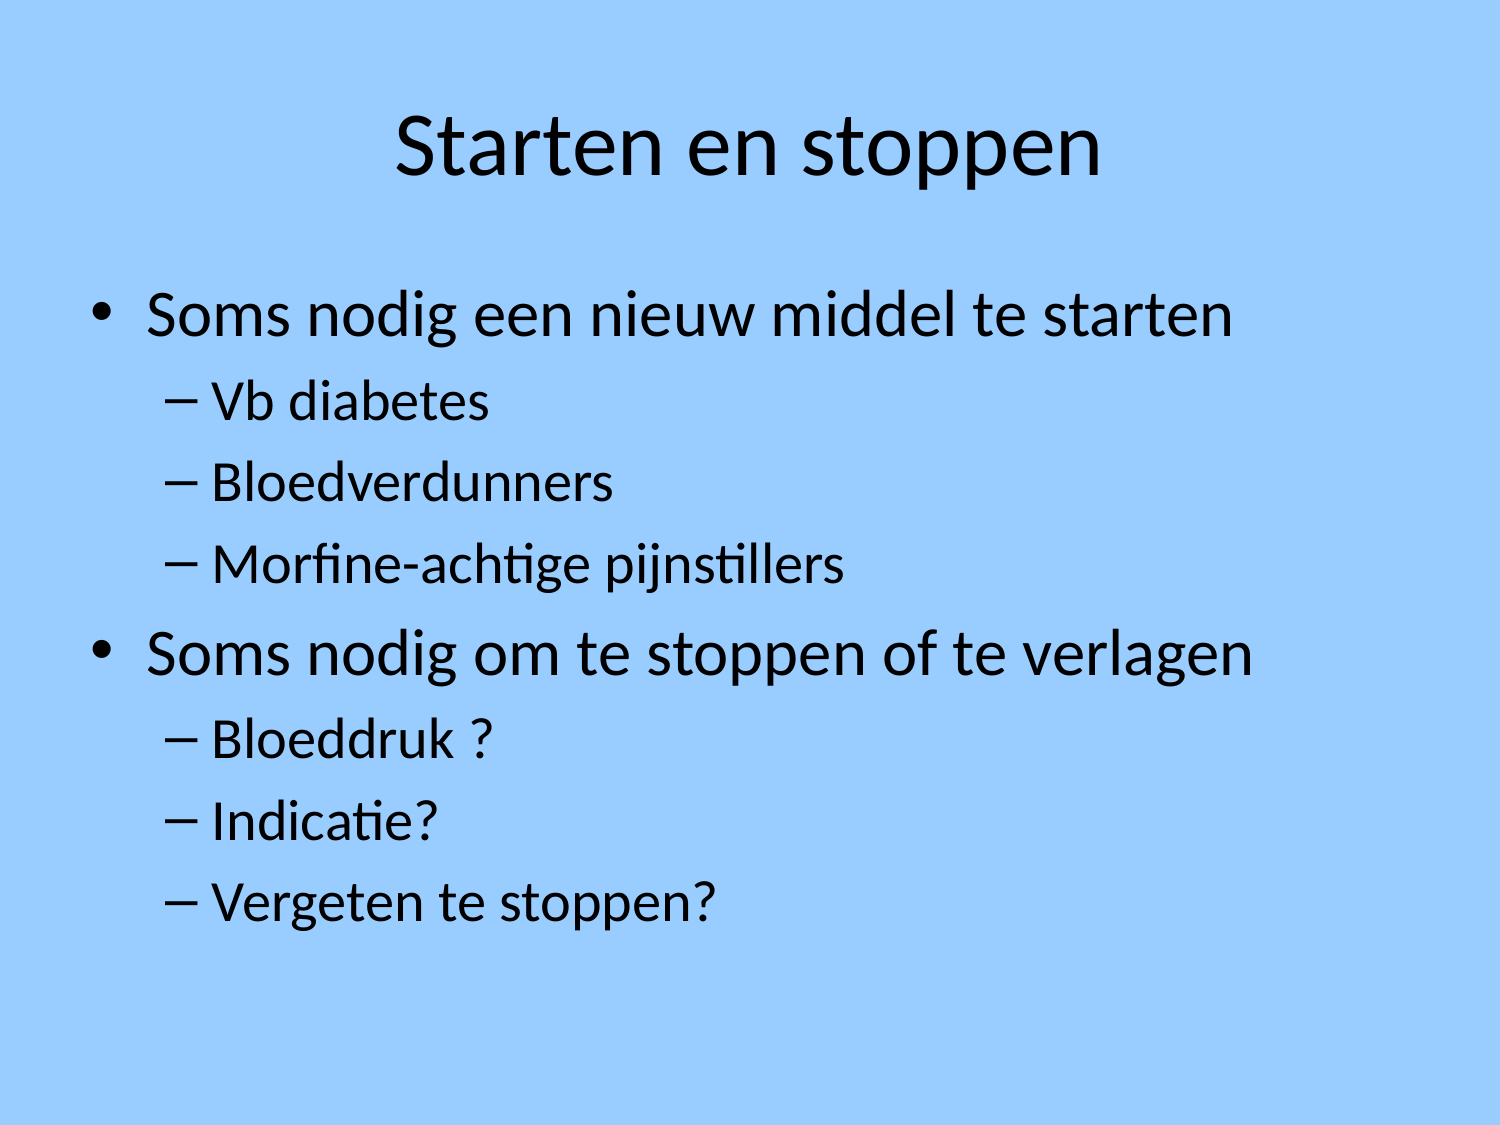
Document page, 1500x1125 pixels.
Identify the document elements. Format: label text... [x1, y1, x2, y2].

title Starten en stoppen [74, 44, 1426, 233]
list Soms nodig een nieuw middel te starten Vb diabetes Bloedverdunners Morfine-achtige pijnstillers Soms nodig om te stoppen of te verlagen Bloeddruk ? Indicatie? Vergeten te stoppen? [74, 262, 1426, 1006]
